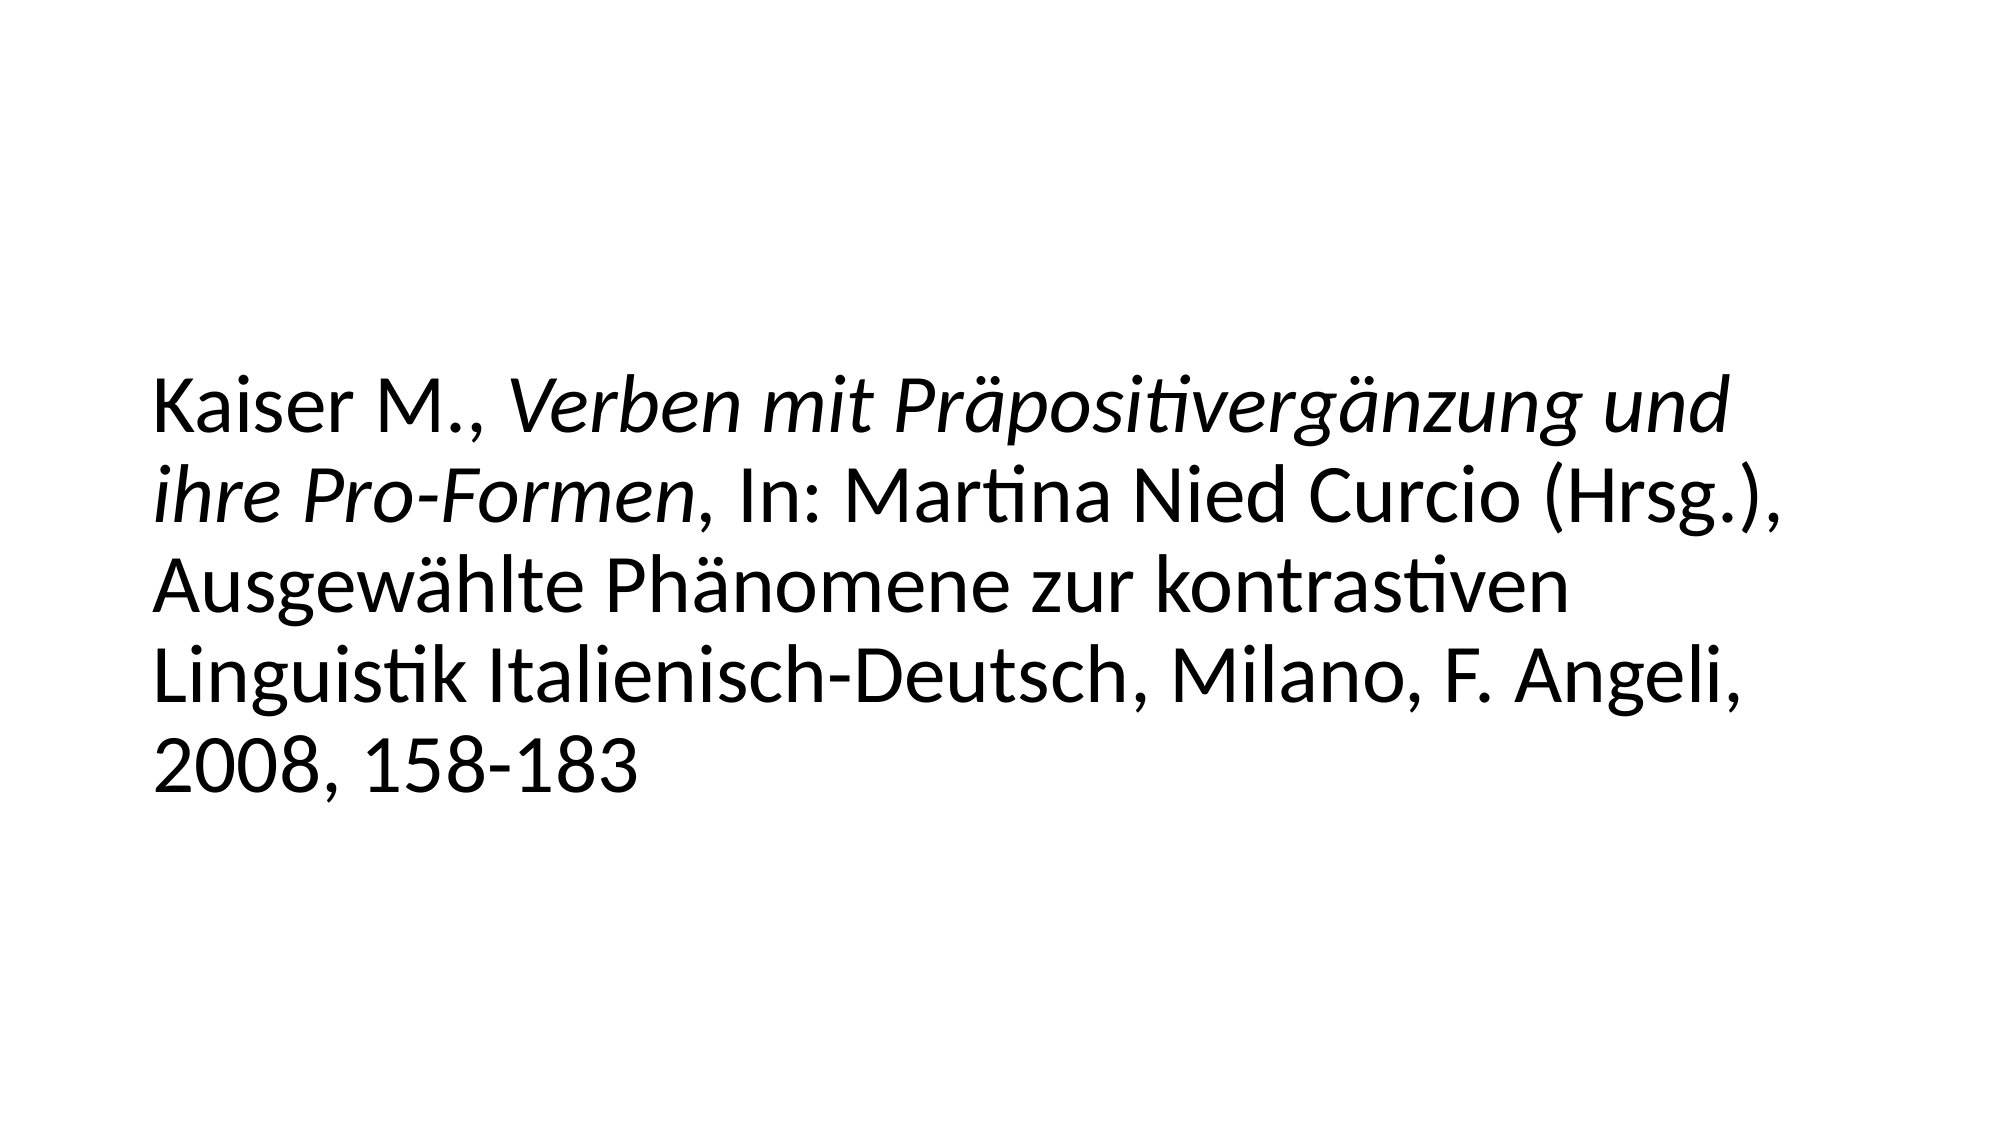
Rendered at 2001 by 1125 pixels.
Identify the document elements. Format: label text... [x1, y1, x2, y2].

list Kaiser M., Verben mit Präpositivergänzung und ihre Pro-Formen, In: Martina Nied Curcio (Hrsg.), Ausgewählte Phänomene zur kontrastiven Linguistik Italienisch-Deutsch, Milano, F. Angeli, 2008, 158-183 [137, 353, 1863, 1068]
